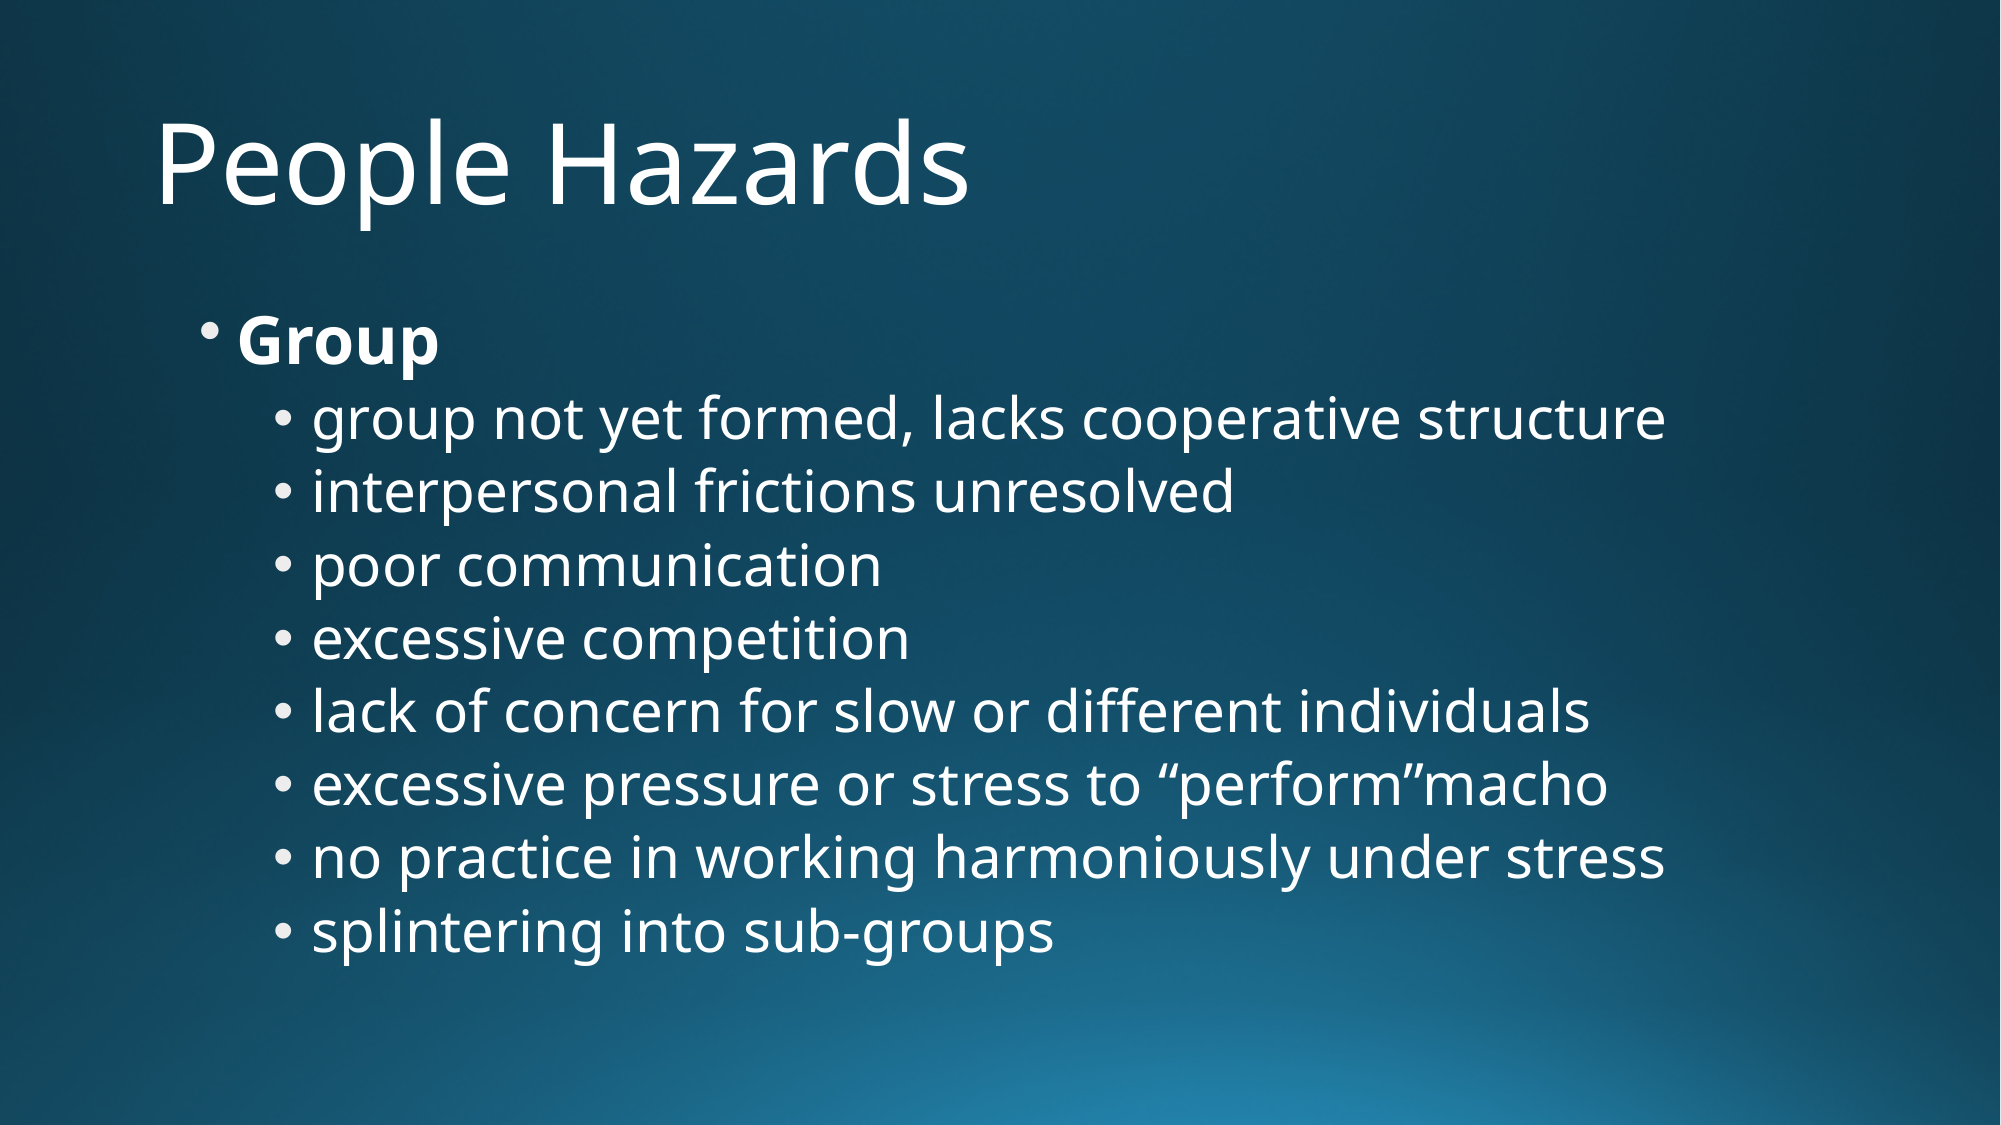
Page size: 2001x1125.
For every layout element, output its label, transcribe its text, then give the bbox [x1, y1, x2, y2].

list Group group not yet formed, lacks cooperative structure interpersonal frictions unresolved poor communication excessive competition lack of concern for slow or different individuals excessive pressure or stress to “perform”macho no practice in working harmoniously under stress splintering into sub-groups [183, 299, 1863, 1014]
title People Hazards [137, 59, 1863, 278]
picture [0, 0, 2001, 1125]
